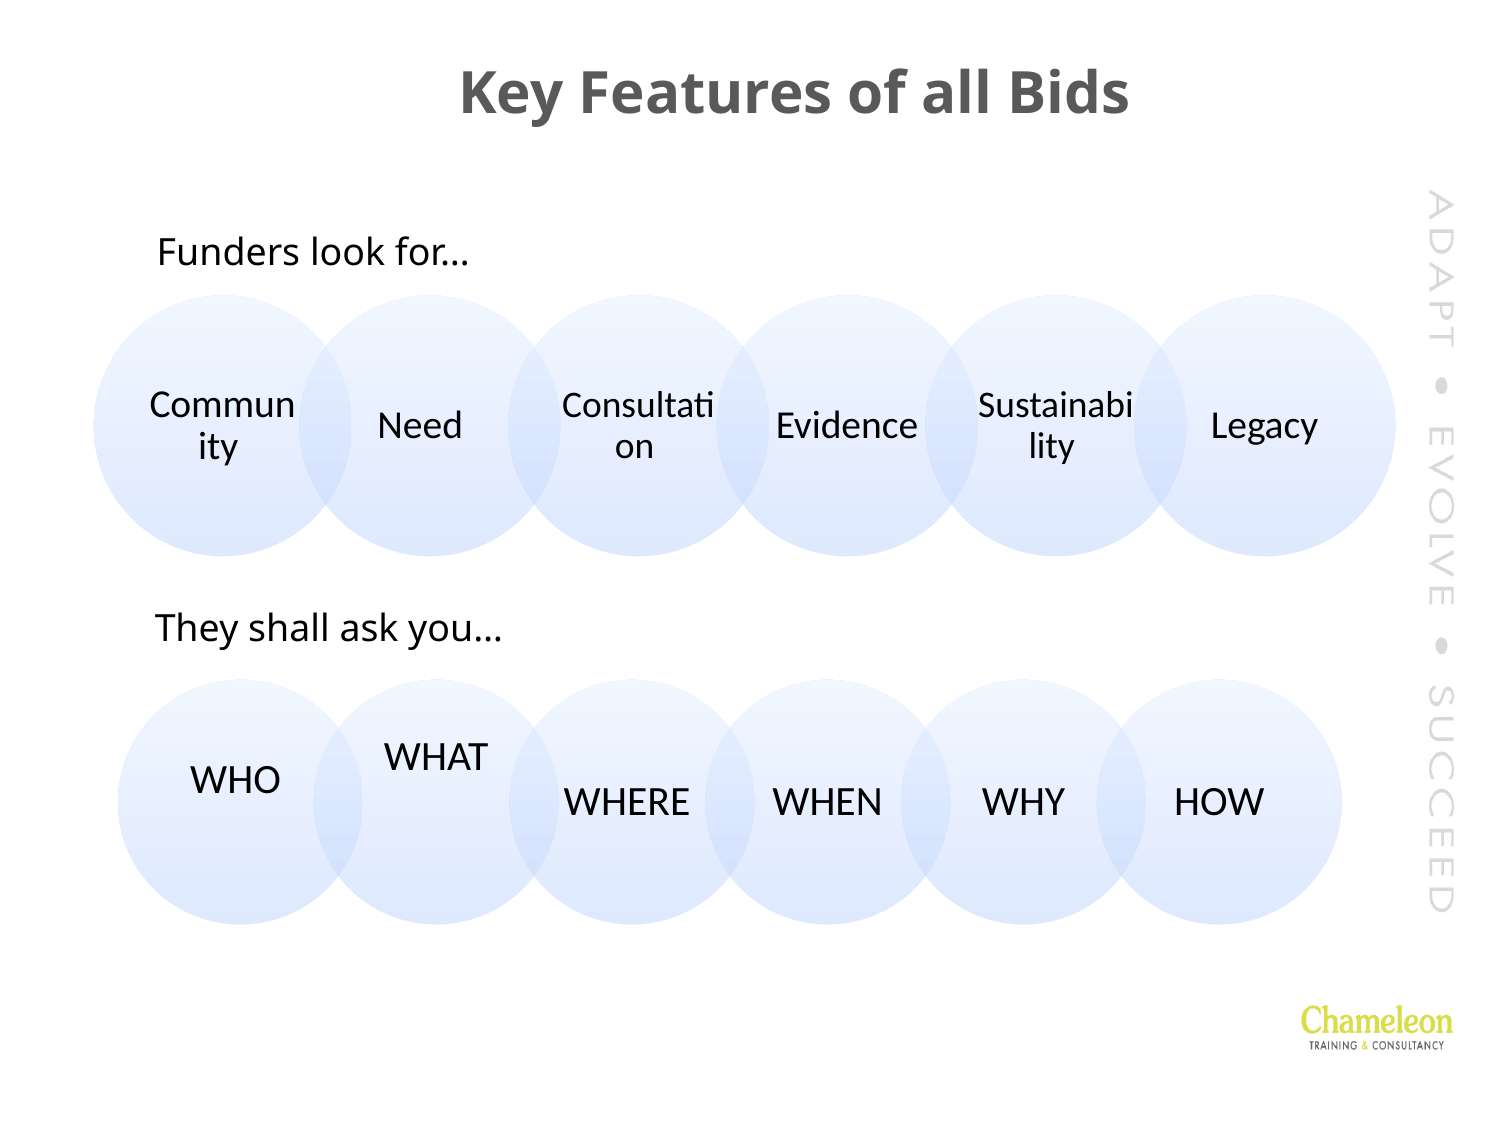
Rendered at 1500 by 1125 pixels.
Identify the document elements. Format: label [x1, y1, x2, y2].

text_box [117, 585, 1343, 1019]
picture [20, 34, 1474, 1068]
text_box [93, 180, 1396, 671]
